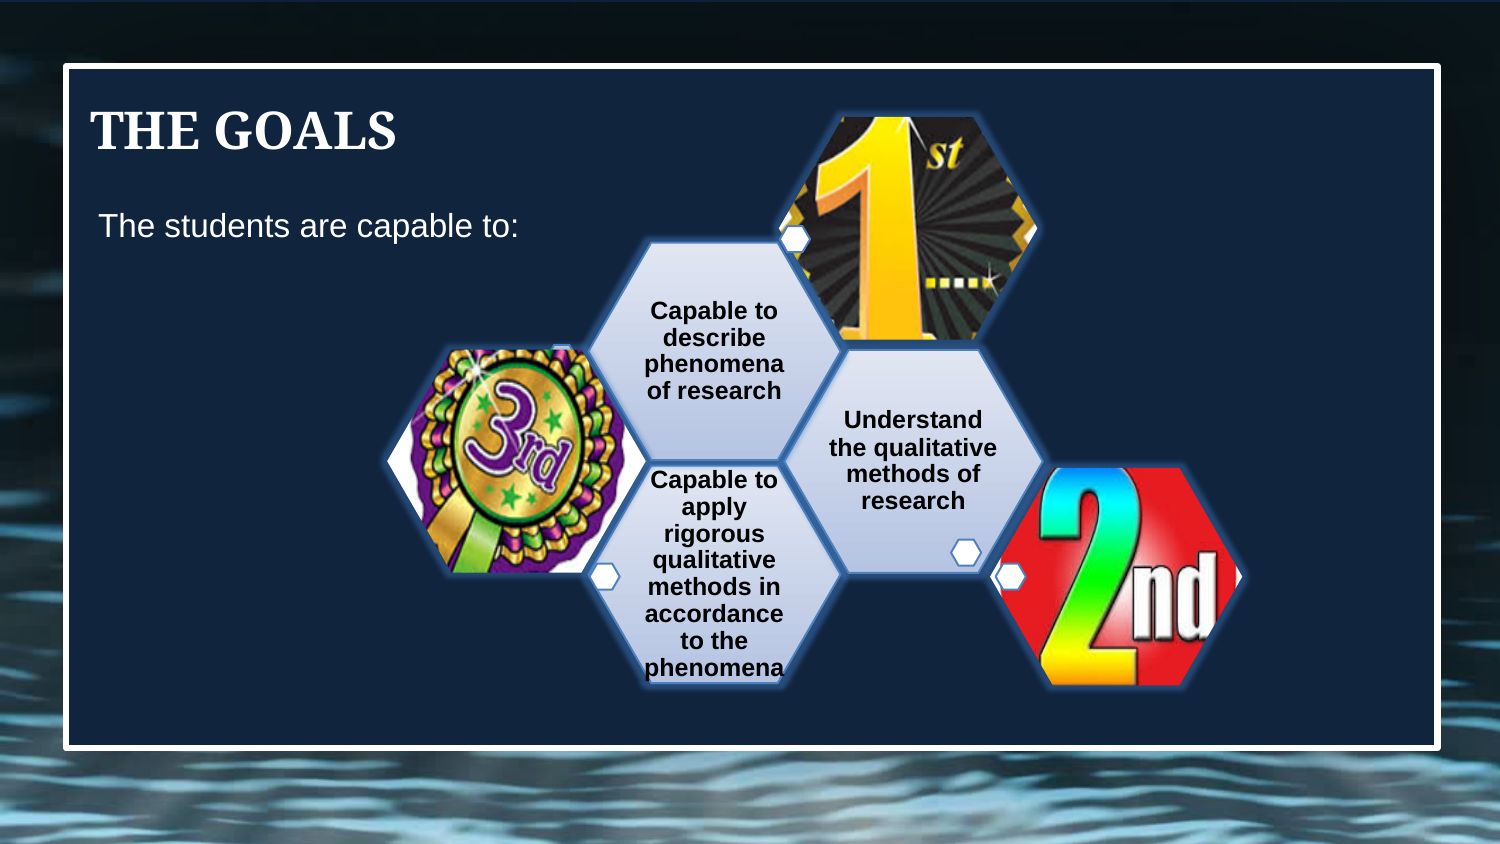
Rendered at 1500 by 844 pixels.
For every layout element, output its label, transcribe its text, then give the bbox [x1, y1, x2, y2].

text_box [220, 116, 1400, 686]
list The students are capable to: [83, 196, 214, 284]
title The goals [75, 76, 703, 181]
picture [0, 2, 1500, 844]
